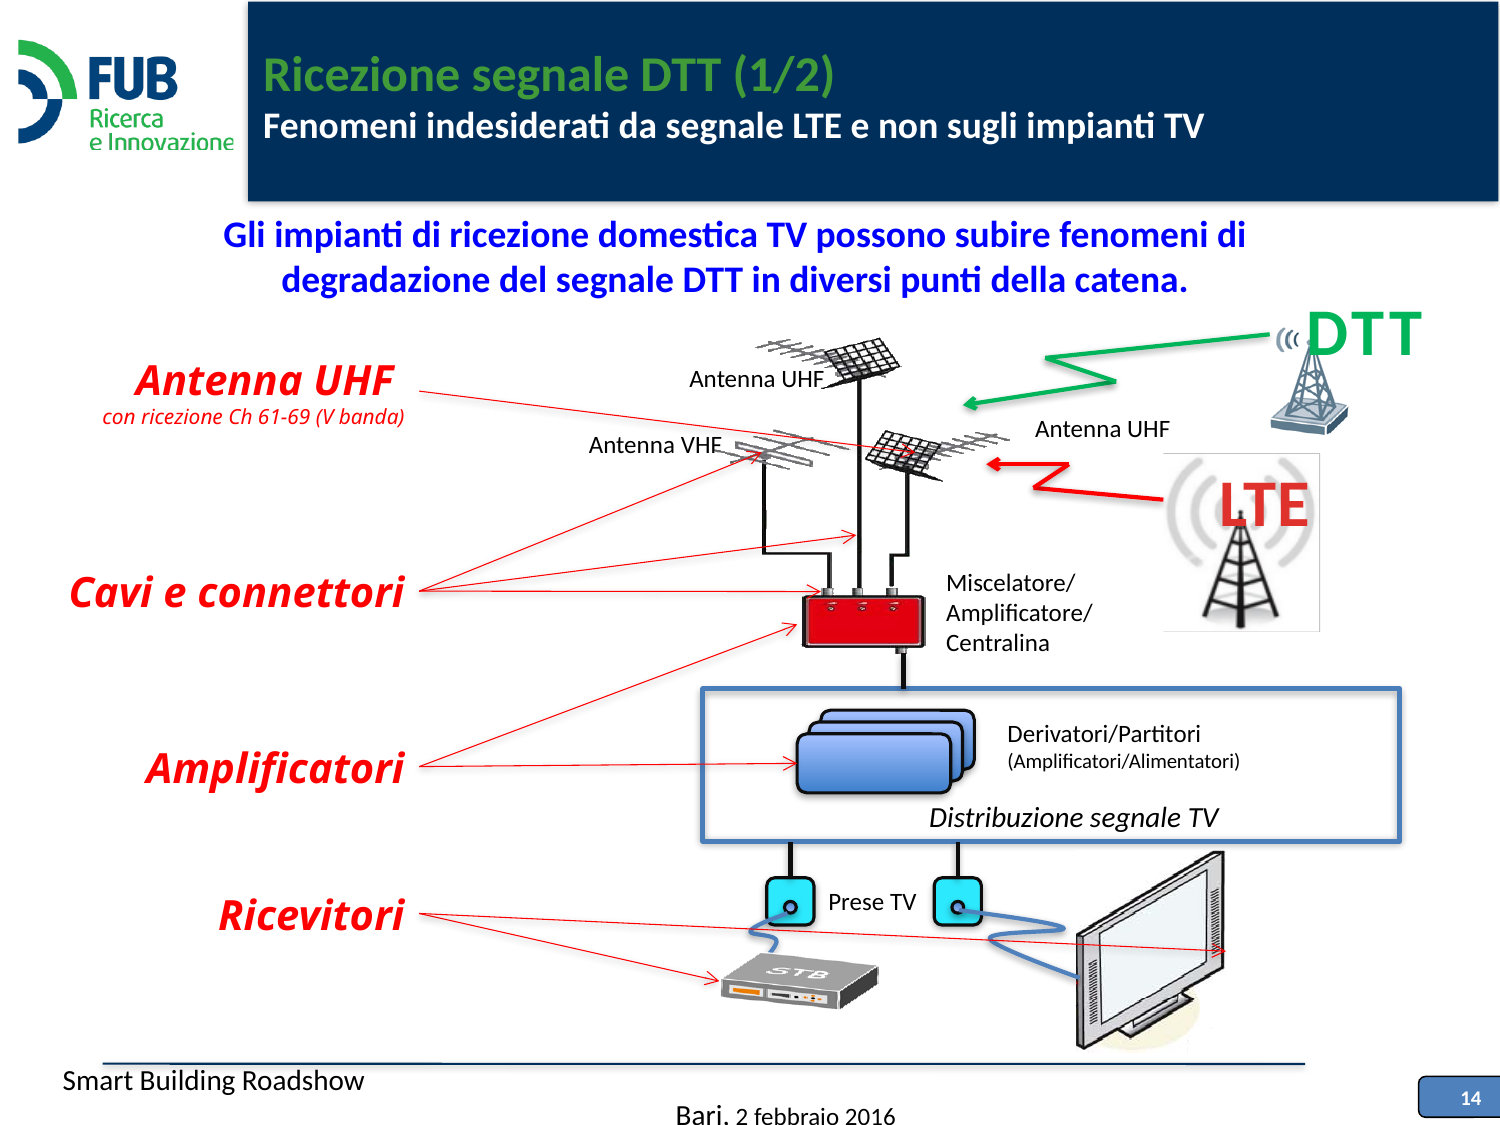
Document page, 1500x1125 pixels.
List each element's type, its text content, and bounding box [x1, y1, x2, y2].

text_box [418, 624, 798, 762]
text_box DTT [1257, 281, 1471, 377]
text_box Distribuzione segnale TV [914, 790, 1234, 841]
text_box Cavi e connettori [17, 558, 420, 624]
text_box [702, 776, 956, 842]
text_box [418, 763, 798, 768]
text_box [933, 877, 983, 912]
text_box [418, 959, 714, 982]
picture [714, 336, 1011, 654]
text_box Gli impianti di ricezione domestica TV possono subire fenomeni di degradazione del segnale DTT in diversi punti della catena. [101, 202, 1342, 308]
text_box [1045, 357, 1117, 382]
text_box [1033, 487, 1164, 500]
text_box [418, 913, 1077, 952]
text_box [958, 908, 989, 912]
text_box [1045, 333, 1264, 359]
text_box [796, 732, 952, 794]
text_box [418, 452, 763, 534]
text_box [783, 900, 798, 912]
picture [1163, 452, 1327, 632]
text_box Antenna UHF con ricezione Ch 61-69 (V banda) [17, 346, 420, 436]
text_box Amplificatori [17, 734, 420, 799]
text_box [1033, 463, 1070, 489]
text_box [418, 391, 916, 453]
picture [1269, 326, 1351, 437]
text_box Miscelatore/ Amplificatore/ Centralina [931, 558, 1108, 664]
text_box [1026, 960, 1070, 977]
picture [1075, 849, 1227, 1053]
text_box [802, 688, 1400, 842]
picture [719, 952, 882, 1011]
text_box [962, 381, 1117, 406]
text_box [418, 534, 857, 592]
text_box Derivatori/Partitori (Amplificatori/Alimentatori) [992, 710, 1256, 780]
text_box Prese TV [813, 877, 932, 912]
text_box Ricevitori [159, 881, 420, 946]
text_box [951, 900, 965, 912]
text_box [808, 721, 964, 781]
text_box Antenna UHF [674, 355, 709, 390]
text_box Antenna UHF [1020, 405, 1192, 450]
title Ricezione segnale DTT (1/2) Fenomeni indesiderati da segnale LTE e non sugli impianti TV [248, 37, 1500, 150]
text_box [766, 877, 813, 912]
